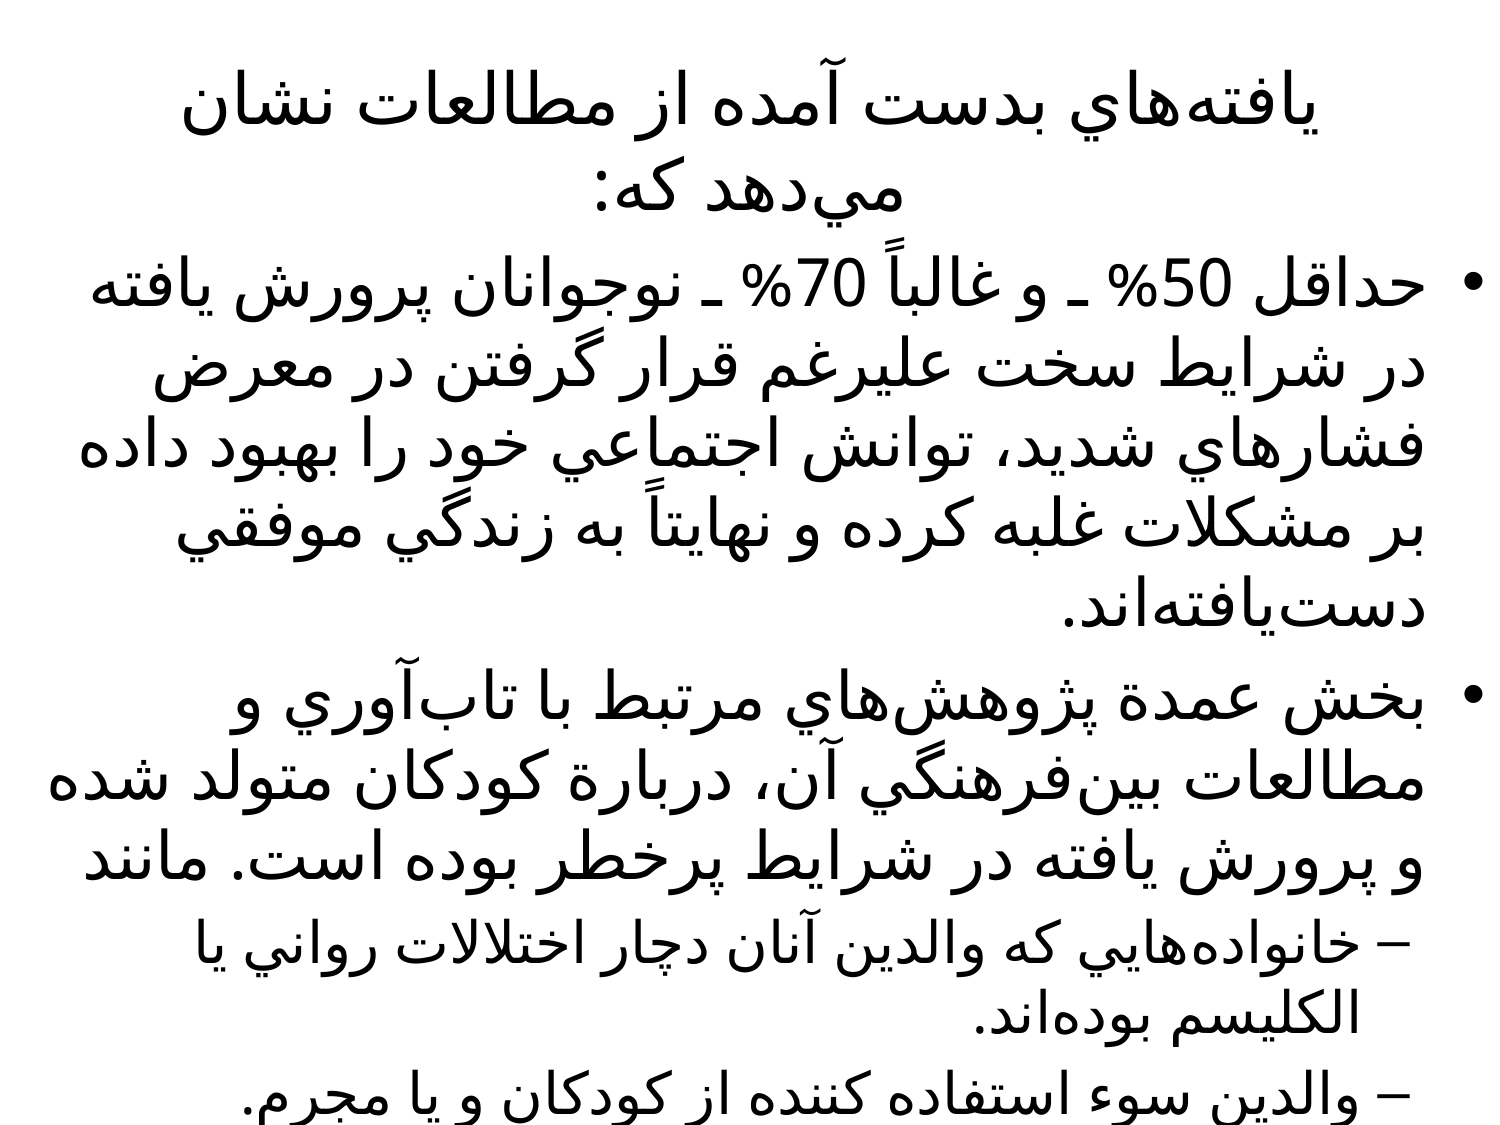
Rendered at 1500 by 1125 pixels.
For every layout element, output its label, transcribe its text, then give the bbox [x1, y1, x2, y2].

title يافته‌هاي بدست آمده از مطالعات نشان مي‌دهد كه: [75, 45, 1425, 232]
list حداقل 50% ـ و غالباً 70% ـ نوجوانان پرورش يافته در شرايط سخت عليرغم قرار گرفتن در معرض فشارهاي شديد، توانش اجتماعي خود را بهبود داده بر مشكلات غلبه كرده و نهايتاً به زندگي موفقي دست‌يافته‌اند. بخش عمدة پژوهش‌هاي مرتبط با تاب‌آوري و مطالعات بين‌فرهنگي آن، دربارة كودكان متولد شده و پرورش يافته در شرايط پرخطر بوده است. مانند خانواده‌هايي كه والدين آنان دچار اختلالات رواني يا الكليسم بوده‌اند. والدين سوء استفاده كننده از كودكان و يا مجرم. جوامعي كه با فقر يا جنگ دست و پنجه نرم كرده‌اند. [0, 232, 1500, 1125]
